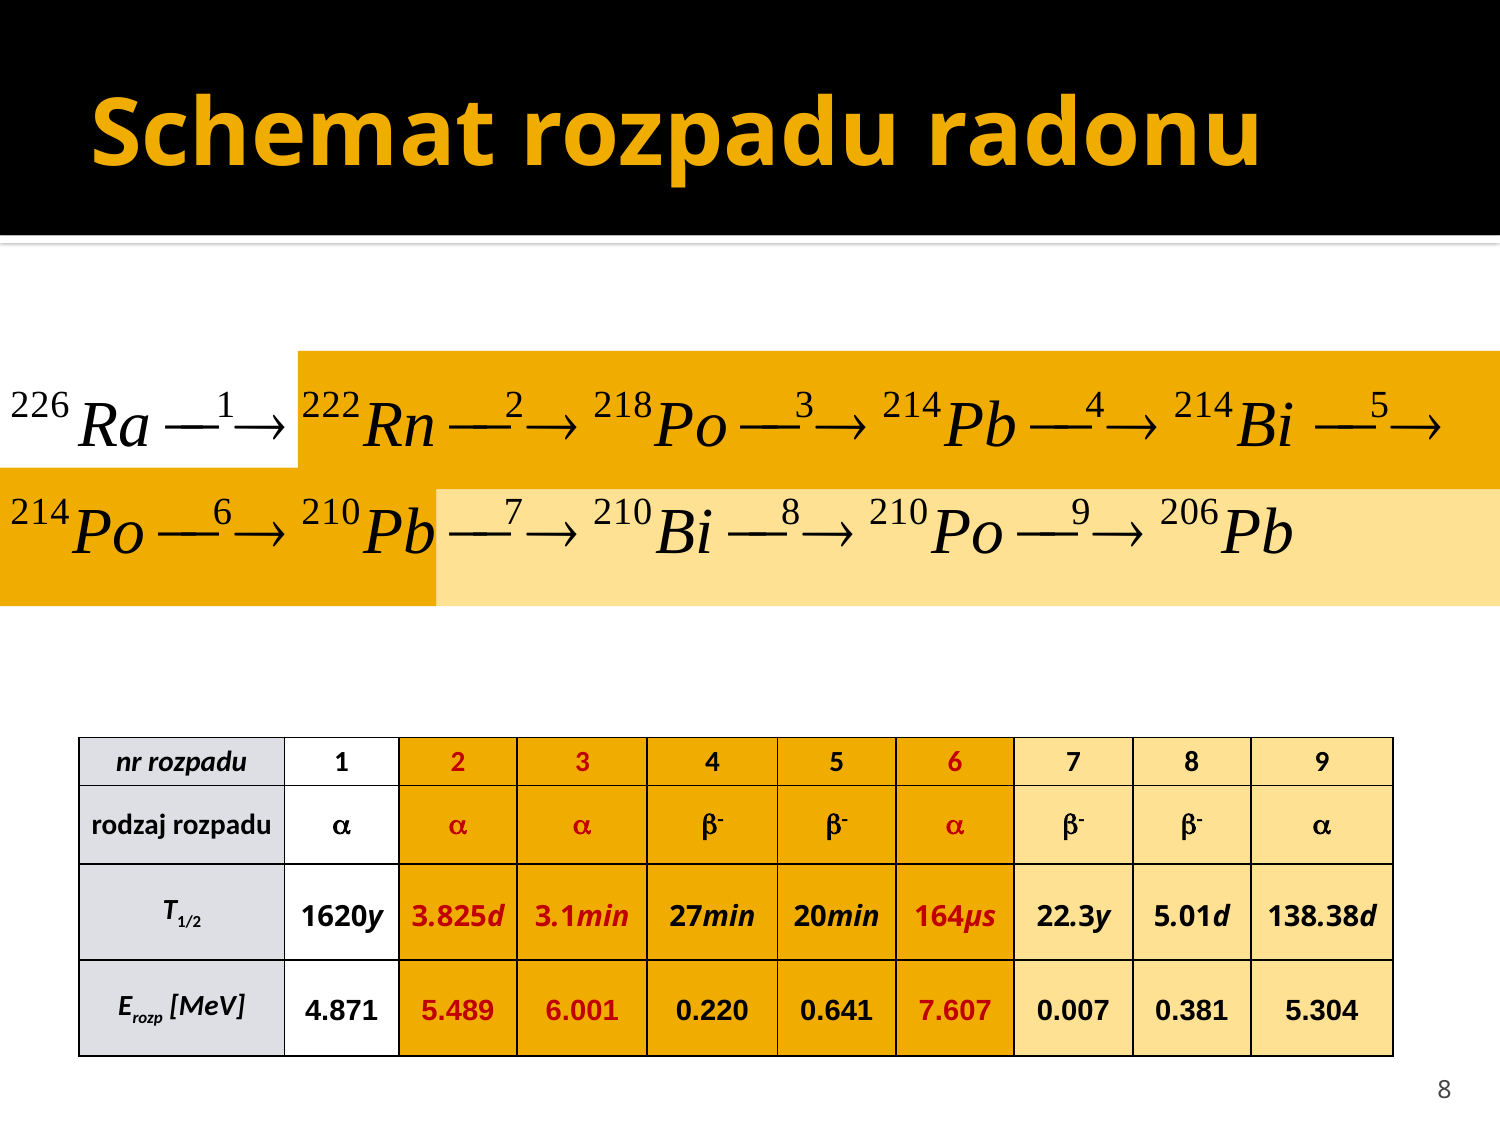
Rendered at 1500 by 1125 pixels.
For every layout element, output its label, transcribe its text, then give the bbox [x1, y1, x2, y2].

table_cell 7.607 [897, 961, 1013, 1055]
table_cell 0.220 [648, 961, 777, 1055]
table_cell 5.304 [1252, 961, 1392, 1055]
table_cell 3.1min [518, 865, 646, 959]
table_cell b- [1134, 786, 1250, 863]
table_cell 20min [778, 865, 895, 959]
table_cell rodzaj rozpadu [80, 786, 284, 863]
table_cell 164μs [897, 865, 1013, 959]
table_header 7 [1015, 738, 1132, 785]
table_header 1 [285, 738, 398, 785]
table_cell 22.3y [1015, 865, 1132, 959]
table_cell 0.381 [1134, 961, 1250, 1055]
table_header 6 [897, 738, 1013, 785]
table_header 5 [778, 738, 895, 785]
table_cell 138.38d [1252, 865, 1392, 959]
title Schemat rozpadu radonu [75, 25, 1425, 231]
table_cell 1620y [285, 865, 398, 959]
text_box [0, 350, 1500, 607]
table_cell 5.01d [1134, 865, 1250, 959]
table_header nr rozpadu [80, 738, 284, 785]
table_header 4 [648, 738, 777, 785]
table_cell 0.007 [1015, 961, 1132, 1055]
table_cell b- [778, 786, 895, 863]
table_header 2 [400, 738, 516, 785]
table_cell 27min [648, 865, 777, 959]
table_cell a [897, 786, 1013, 863]
table_cell b- [648, 786, 777, 863]
table_cell a [1252, 786, 1392, 863]
table_cell b- [1015, 786, 1132, 863]
table_cell a [400, 786, 516, 863]
table_cell 4.871 [285, 961, 398, 1055]
table_cell 5.489 [400, 961, 516, 1055]
table_cell 6.001 [518, 961, 646, 1055]
table_cell a [518, 786, 646, 863]
table_header 3 [518, 738, 646, 785]
table_cell 0.641 [778, 961, 895, 1055]
table_cell Erozp [MeV] [80, 961, 284, 1055]
table_cell a [285, 786, 398, 863]
table_header 9 [1252, 738, 1392, 785]
slide_number 8 [1345, 1062, 1467, 1108]
table_cell T1/2 [80, 865, 284, 959]
table_header 8 [1134, 738, 1250, 785]
table_cell 3.825d [400, 865, 516, 959]
